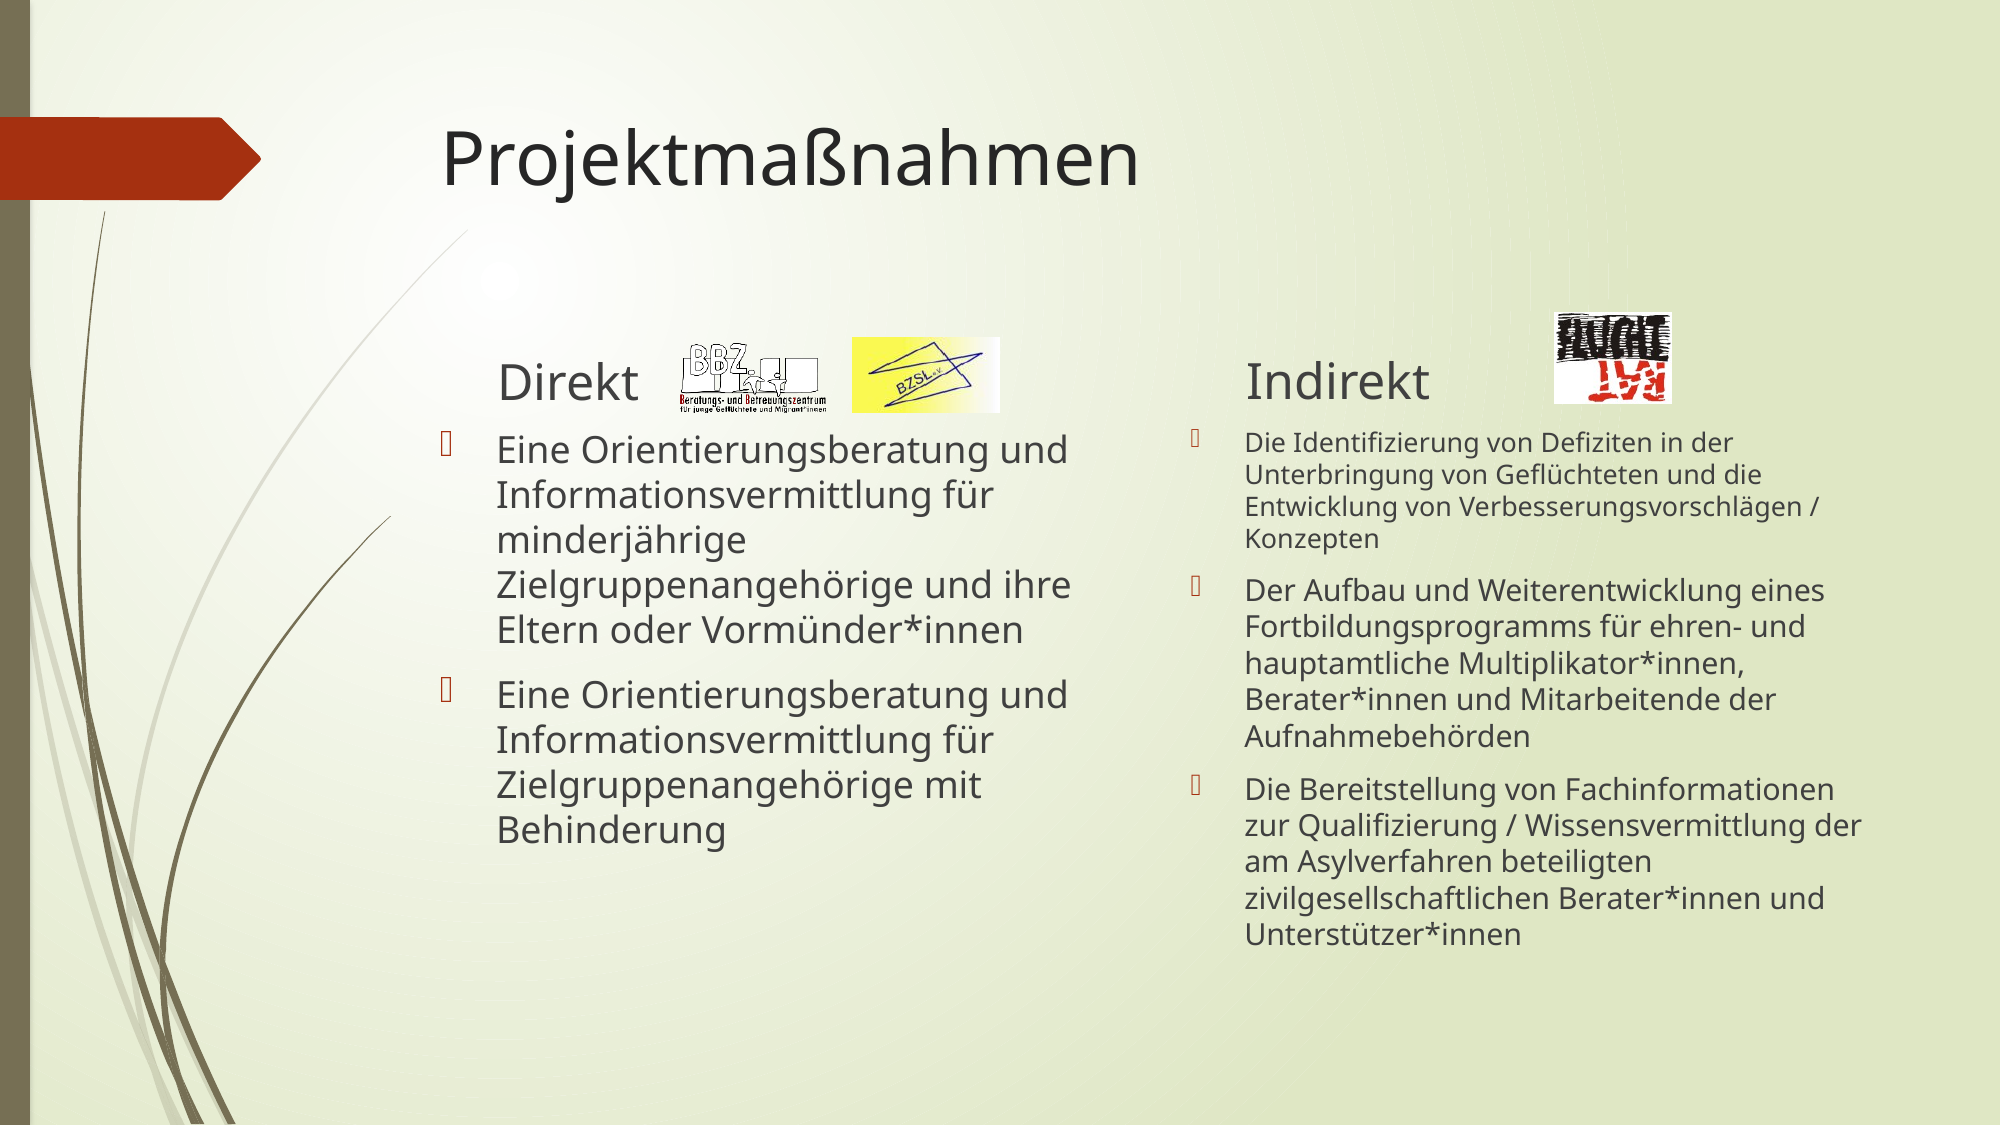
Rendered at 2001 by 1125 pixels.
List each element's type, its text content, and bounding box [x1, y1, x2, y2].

title Projektmaßnahmen [425, 102, 1888, 313]
picture [1554, 312, 1672, 404]
list Indirekt [1231, 323, 1888, 417]
picture [852, 337, 1001, 413]
list Eine Orientierungsberatung und Informationsvermittlung für minderjährige Zielgruppenangehörige und ihre Eltern oder Vormünder*innen Eine Orientierungsberatung und Informationsvermittlung für Zielgruppenangehörige mit Behinderung [424, 418, 1138, 969]
picture [680, 343, 826, 413]
list Die Identifizierung von Defiziten in der Unterbringung von Geflüchteten und die Entwicklung von Verbesserungsvorschlägen / Konzepten Der Aufbau und Weiterentwicklung eines Fortbildungsprogramms für ehren- und hauptamtliche Multiplikator*innen, Berater*innen und Mitarbeitende der Aufnahmebehörden Die Bereitstellung von Fachinformationen zur Qualifizierung / Wissensvermittlung der am Asylverfahren beteiligten zivilgesellschaftlichen Berater*innen und Unterstützer*innen [1175, 417, 1888, 968]
list Direkt [482, 323, 1138, 418]
